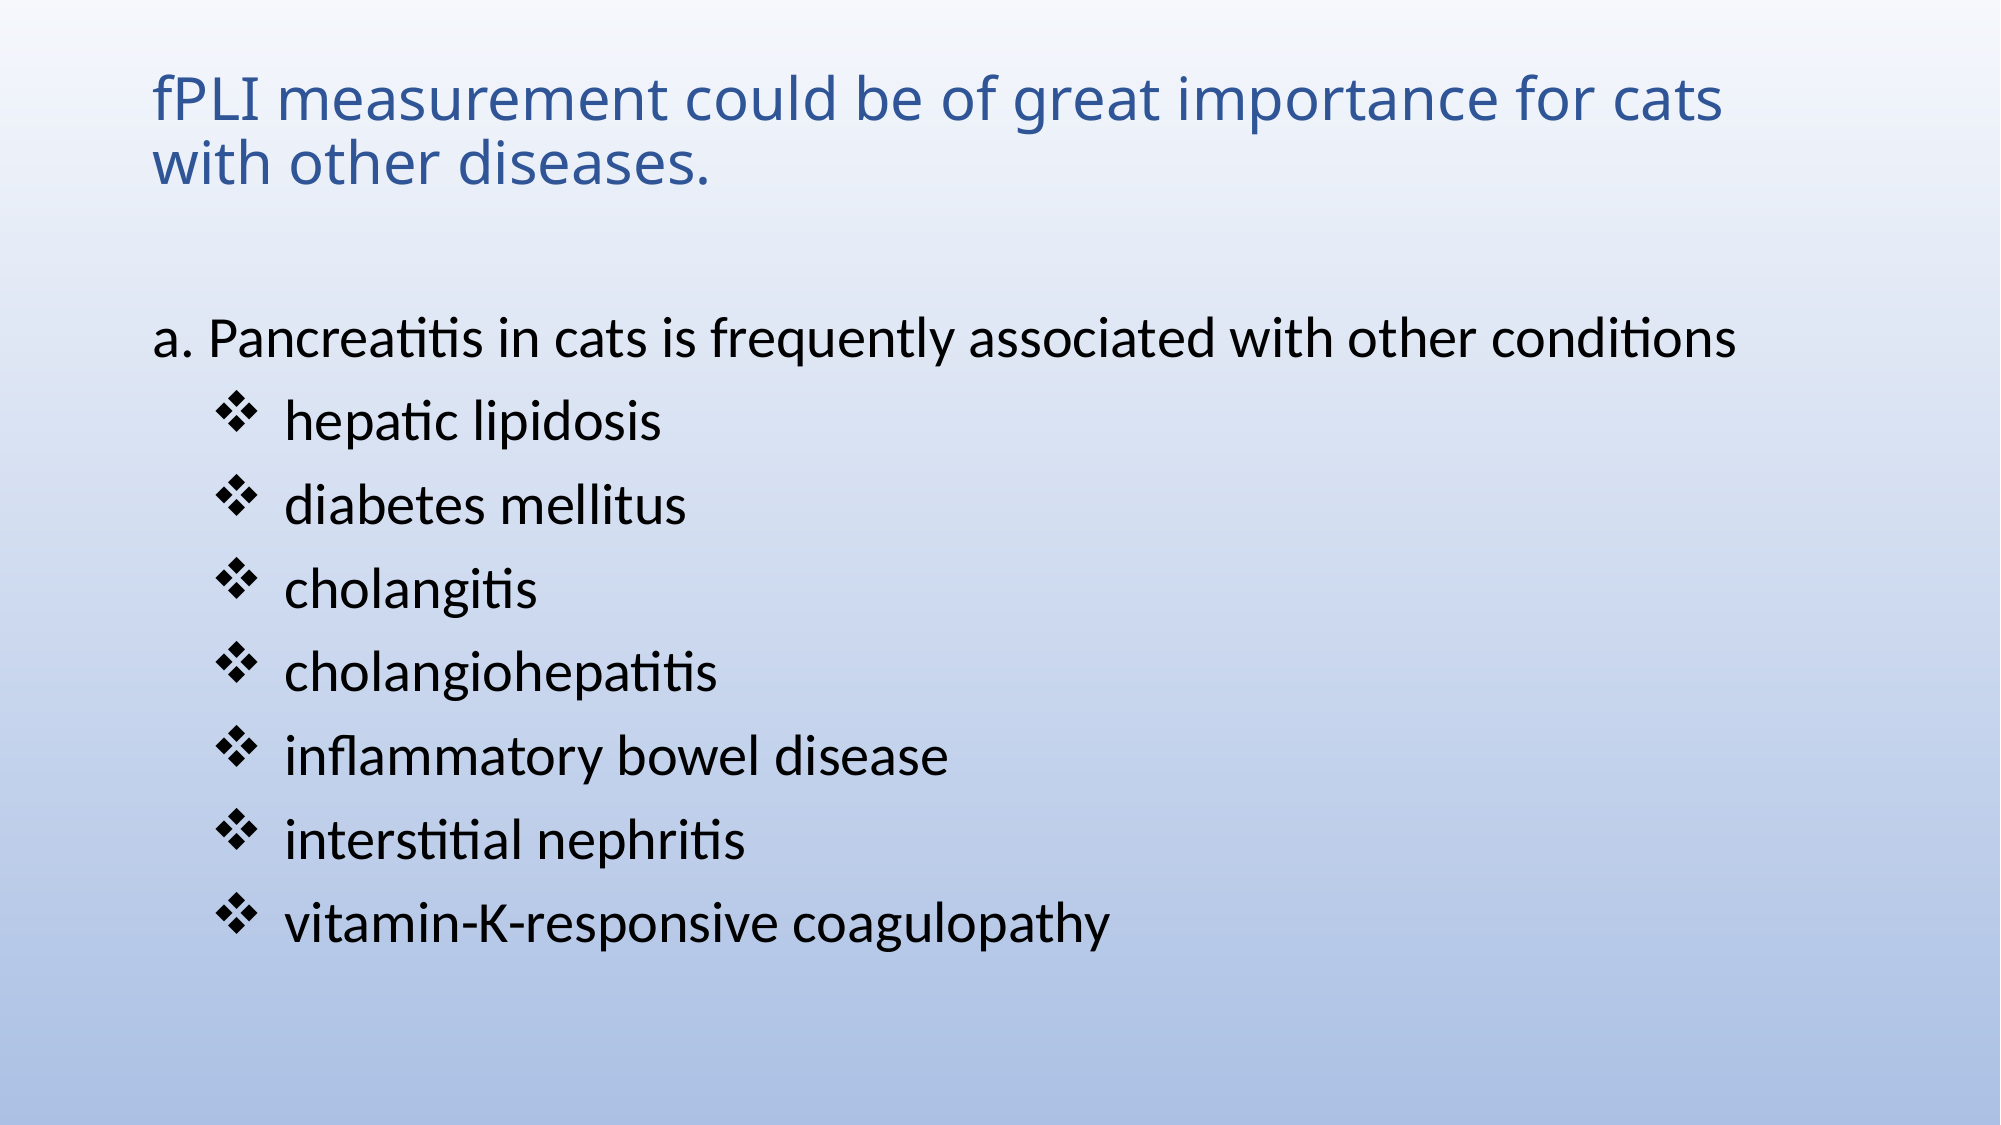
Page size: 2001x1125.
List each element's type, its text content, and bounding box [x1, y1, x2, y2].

title fPLI measurement could be of great importance for cats with other diseases. [137, 59, 1863, 278]
list a. Pancreatitis in cats is frequently associated with other conditions hepatic lipidosis diabetes mellitus cholangitis cholangiohepatitis inflammatory bowel disease interstitial nephritis vitamin-K-responsive coagulopathy [137, 299, 1863, 1014]
